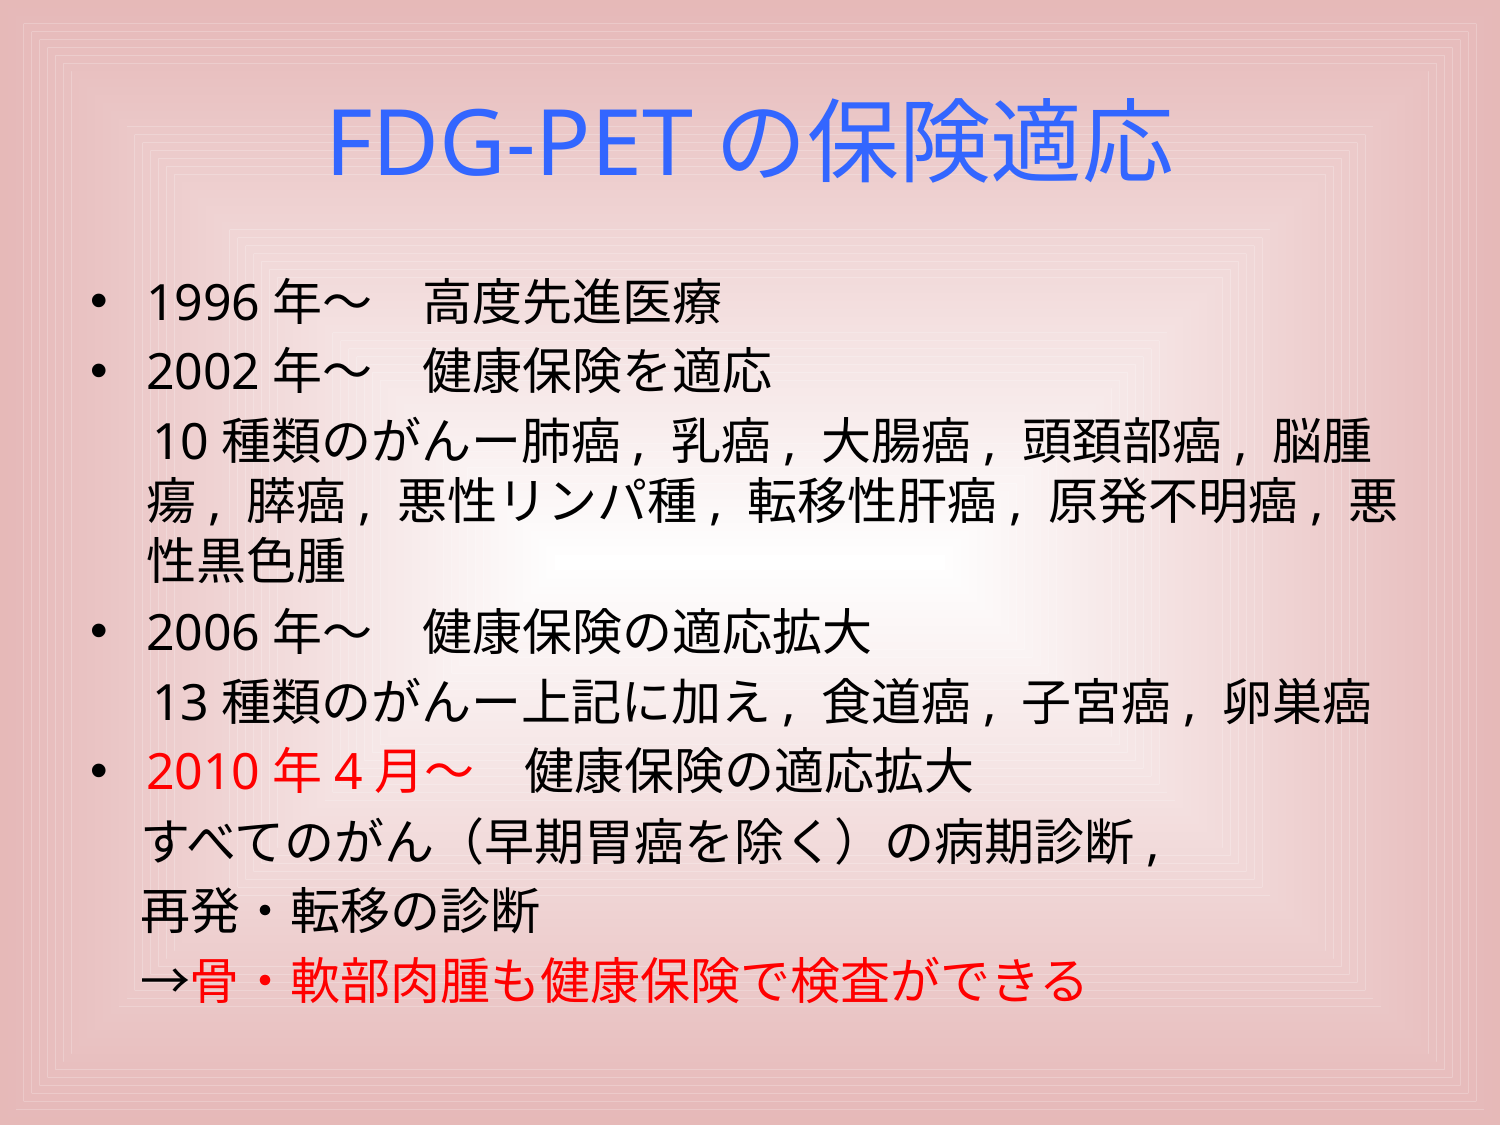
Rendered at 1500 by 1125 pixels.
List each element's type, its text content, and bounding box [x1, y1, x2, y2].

list 1996年〜 高度先進医療 2002年〜 健康保険を適応 10種類のがんー肺癌, 乳癌, 大腸癌, 頭頚部癌, 脳腫瘍, 膵癌, 悪性リンパ種, 転移性肝癌, 原発不明癌, 悪性黒色腫 2006年〜 健康保険の適応拡大 13種類のがんー上記に加え, 食道癌, 子宮癌, 卵巣癌 2010年4月〜 健康保険の適応拡大 すべてのがん（早期胃癌を除く）の病期診断, 再発・転移の診断 →骨・軟部肉腫も健康保険で検査ができる [75, 262, 1425, 1005]
title FDG-PETの保険適応 [75, 45, 1425, 233]
